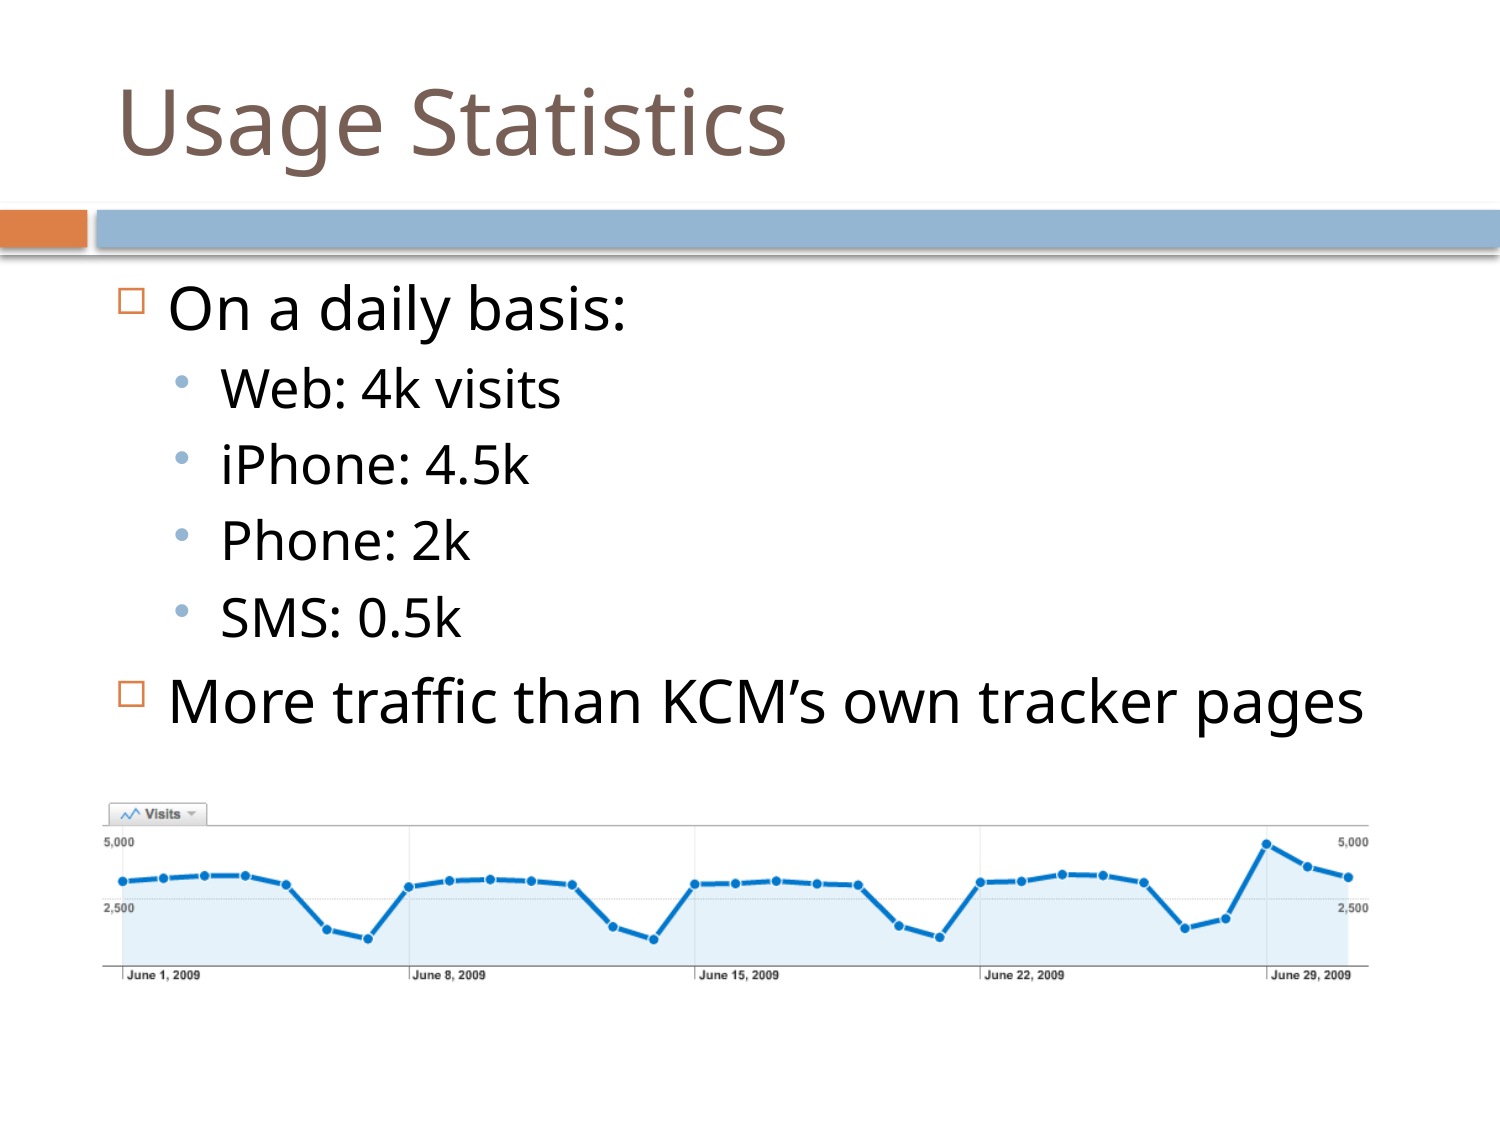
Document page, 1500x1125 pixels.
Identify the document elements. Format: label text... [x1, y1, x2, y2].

picture [100, 799, 1376, 988]
list On a daily basis: Web: 4k visits iPhone: 4.5k Phone: 2k SMS: 0.5k More traffic than KCM’s own tracker pages [100, 262, 1439, 1001]
title Usage Statistics [100, 37, 1439, 201]
